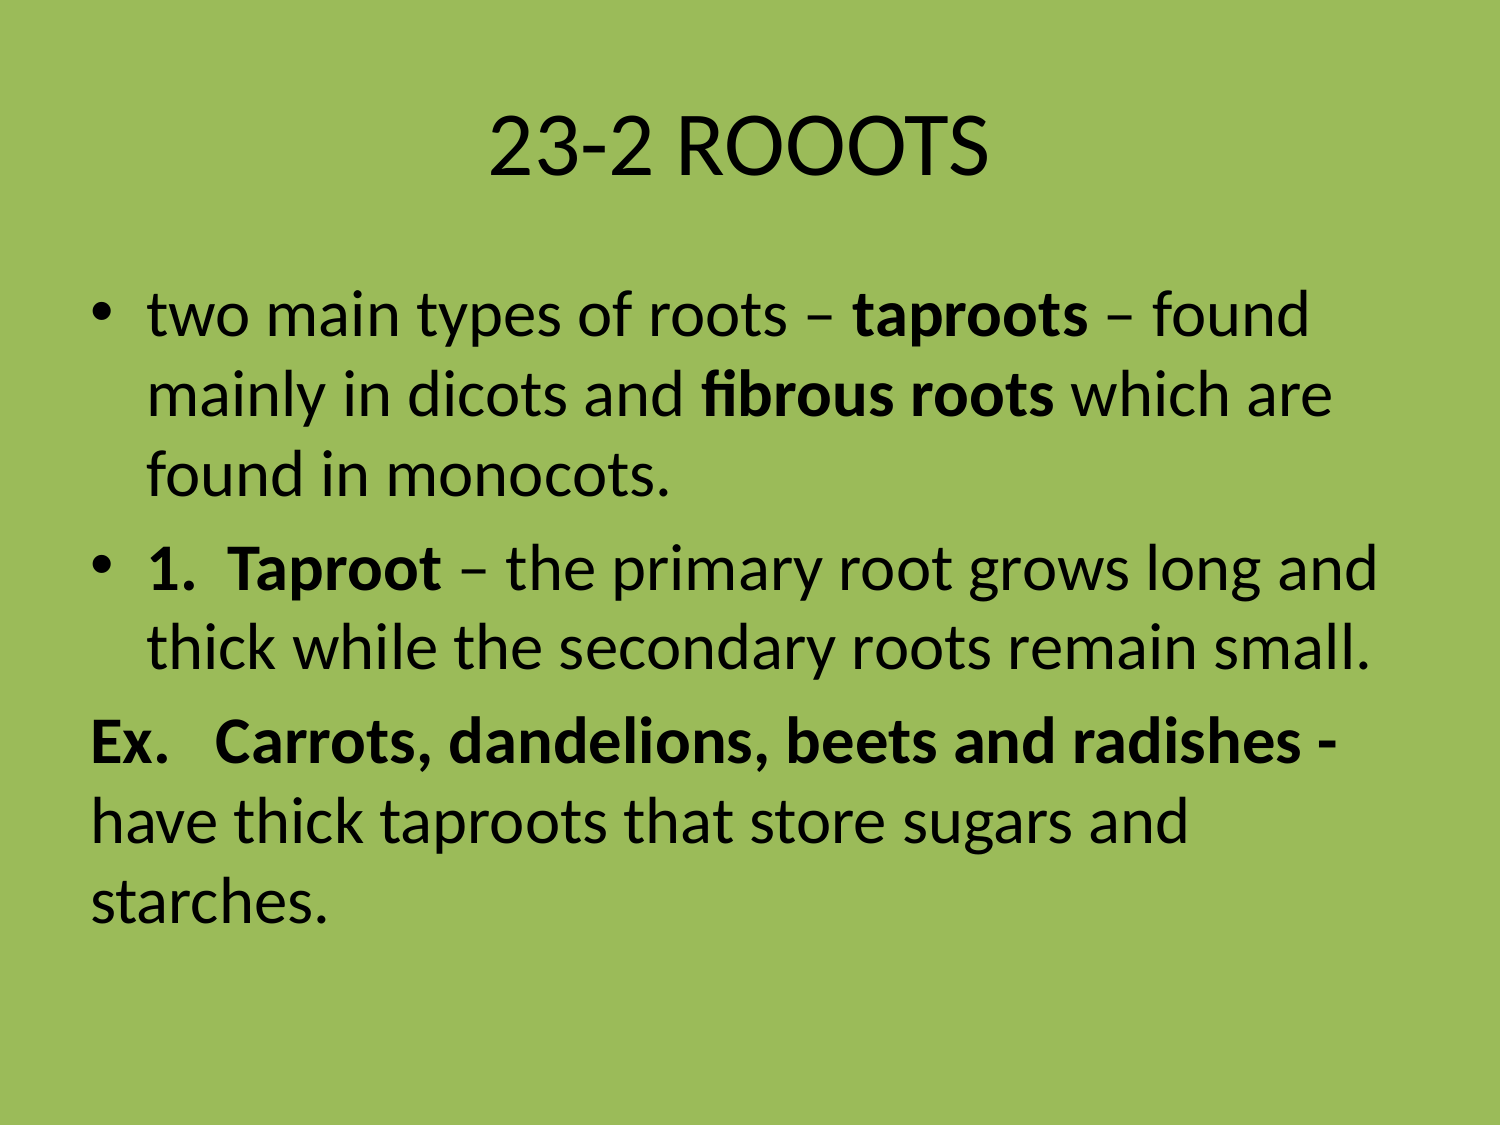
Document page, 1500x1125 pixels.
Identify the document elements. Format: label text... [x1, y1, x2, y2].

list two main types of roots – taproots – found mainly in dicots and fibrous roots which are found in monocots. 1. Taproot – the primary root grows long and thick while the secondary roots remain small. Ex. Carrots, dandelions, beets and radishes - have thick taproots that store sugars and starches. [75, 262, 1425, 1005]
title 23-2 ROOOTS [75, 45, 1425, 233]
